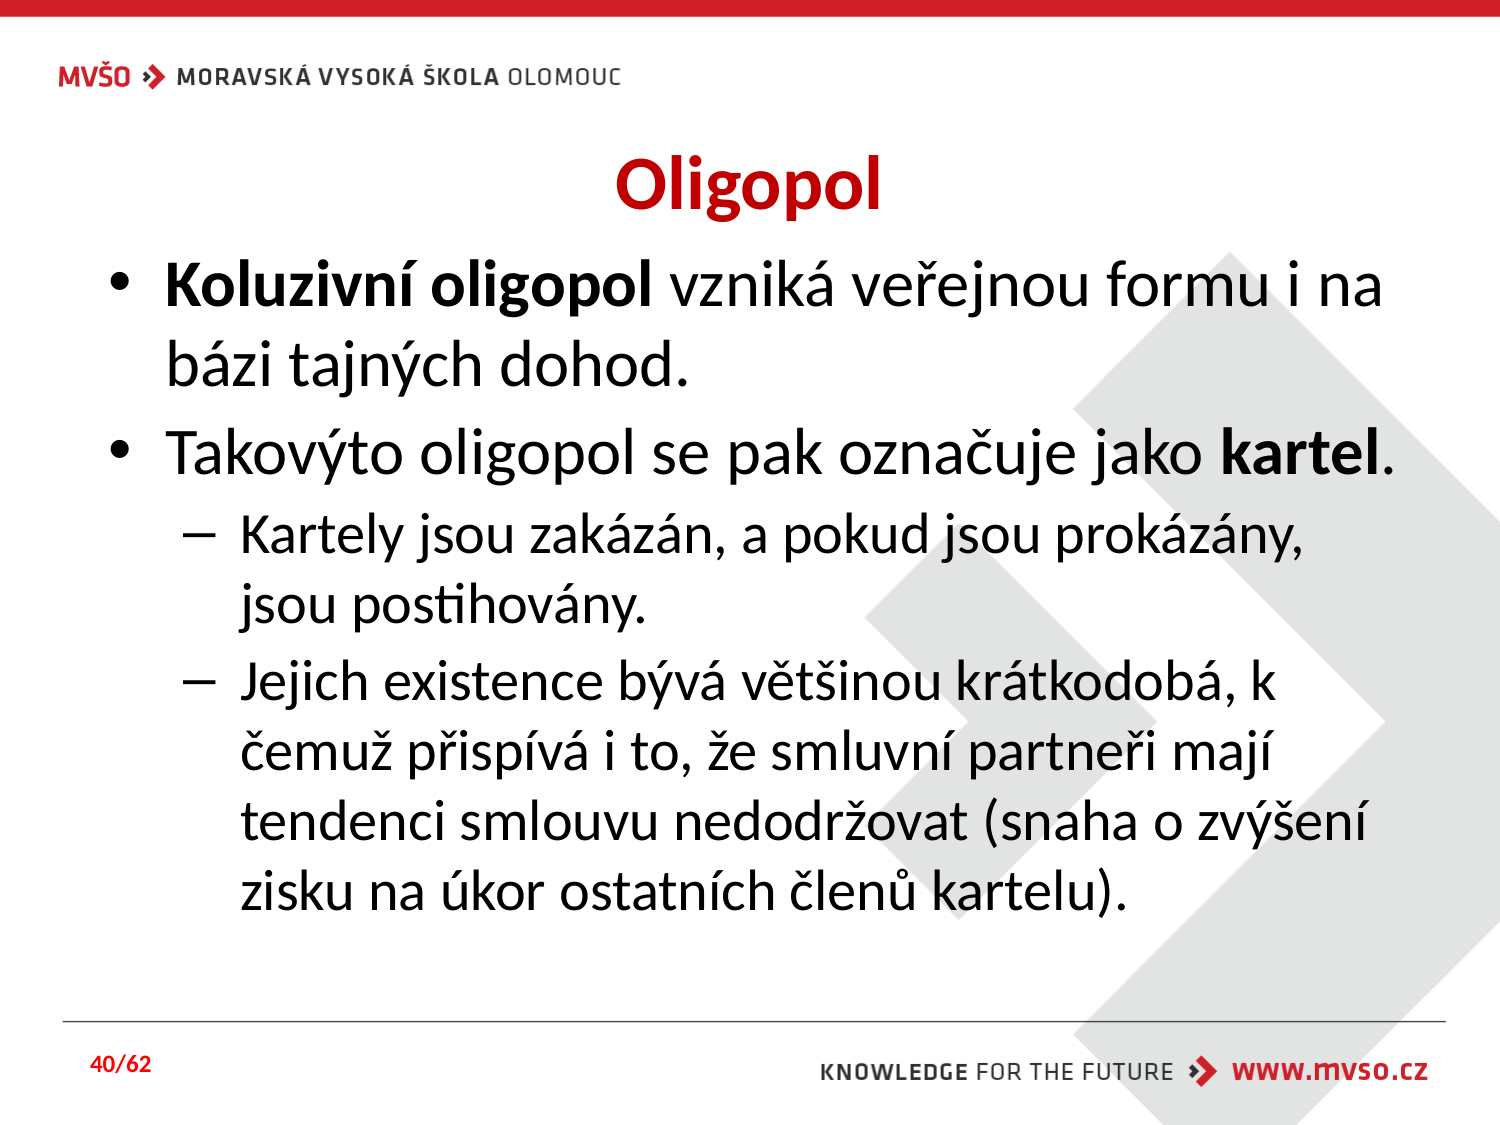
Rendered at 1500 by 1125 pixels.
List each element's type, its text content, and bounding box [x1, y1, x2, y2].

list Koluzivní oligopol vzniká veřejnou formu i na bázi tajných dohod. Takovýto oligopol se pak označuje jako kartel. Kartely jsou zakázán, a pokud jsou prokázány, jsou postihovány. Jejich existence bývá většinou krátkodobá, k čemuž přispívá i to, že smluvní partneři mají tendenci smlouvu nedodržovat (snaha o zvýšení zisku na úkor ostatních členů kartelu). [75, 232, 1425, 1005]
picture [0, 0, 1500, 1125]
text_box 40/62 [74, 1040, 213, 1085]
title Oligopol [75, 124, 1425, 232]
